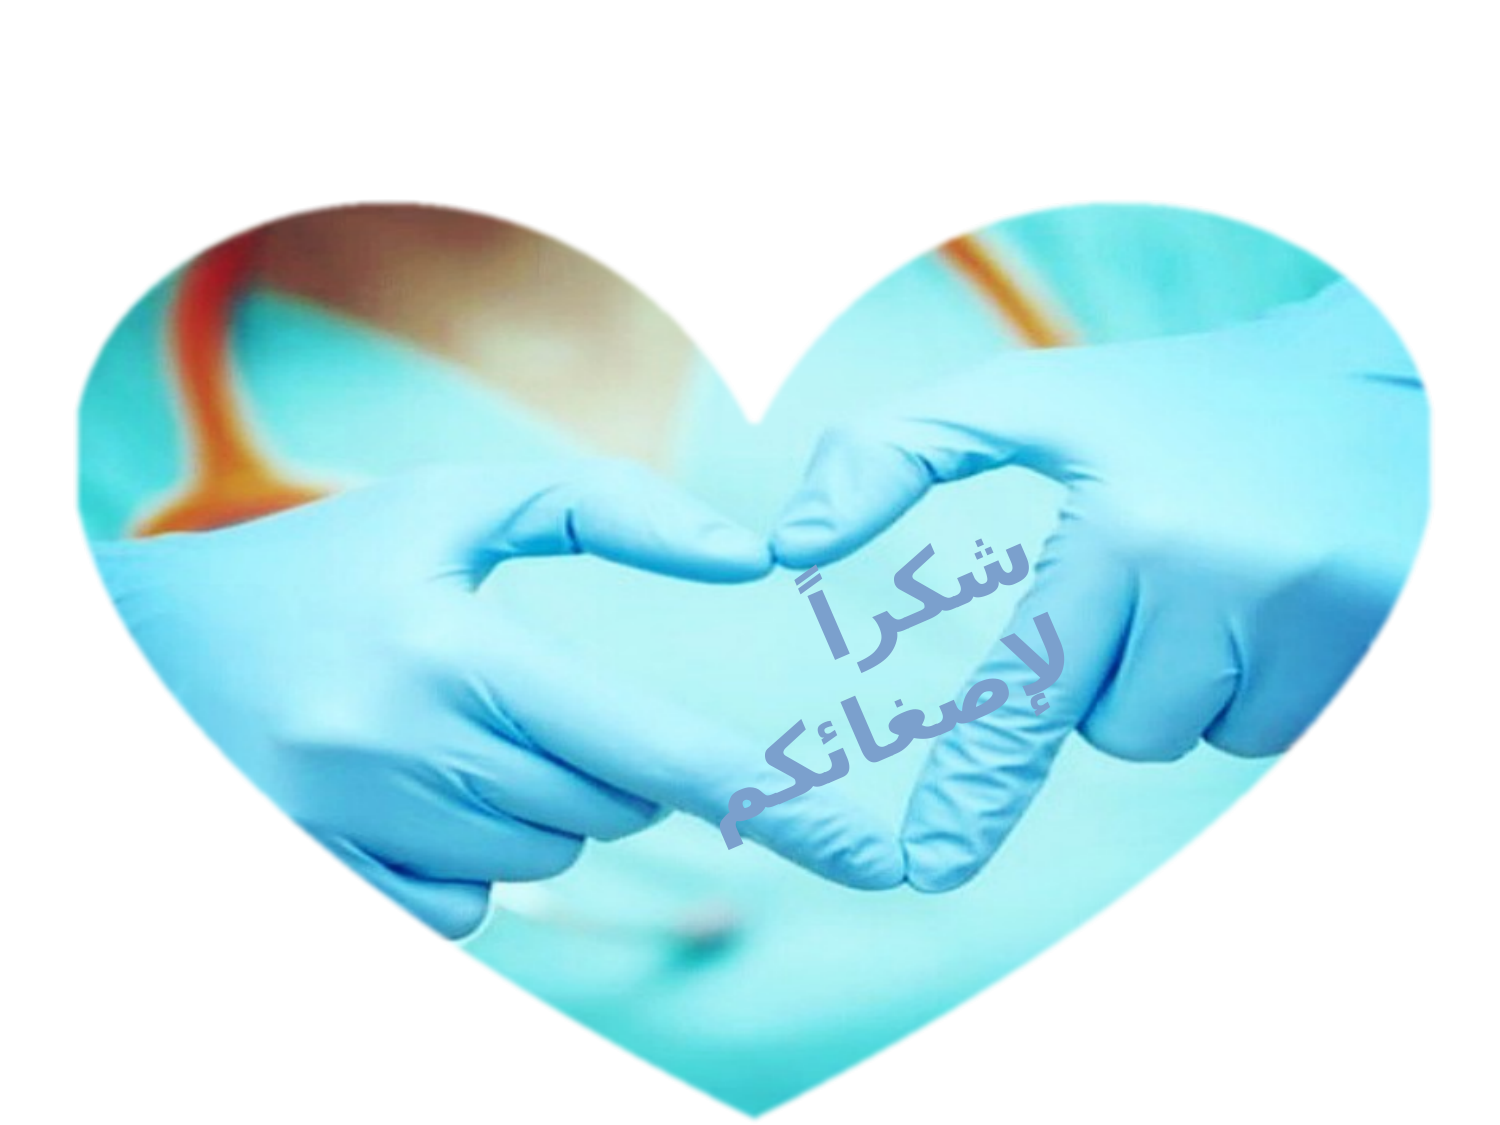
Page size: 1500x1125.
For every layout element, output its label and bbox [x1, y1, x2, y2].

list [74, 187, 1435, 1125]
